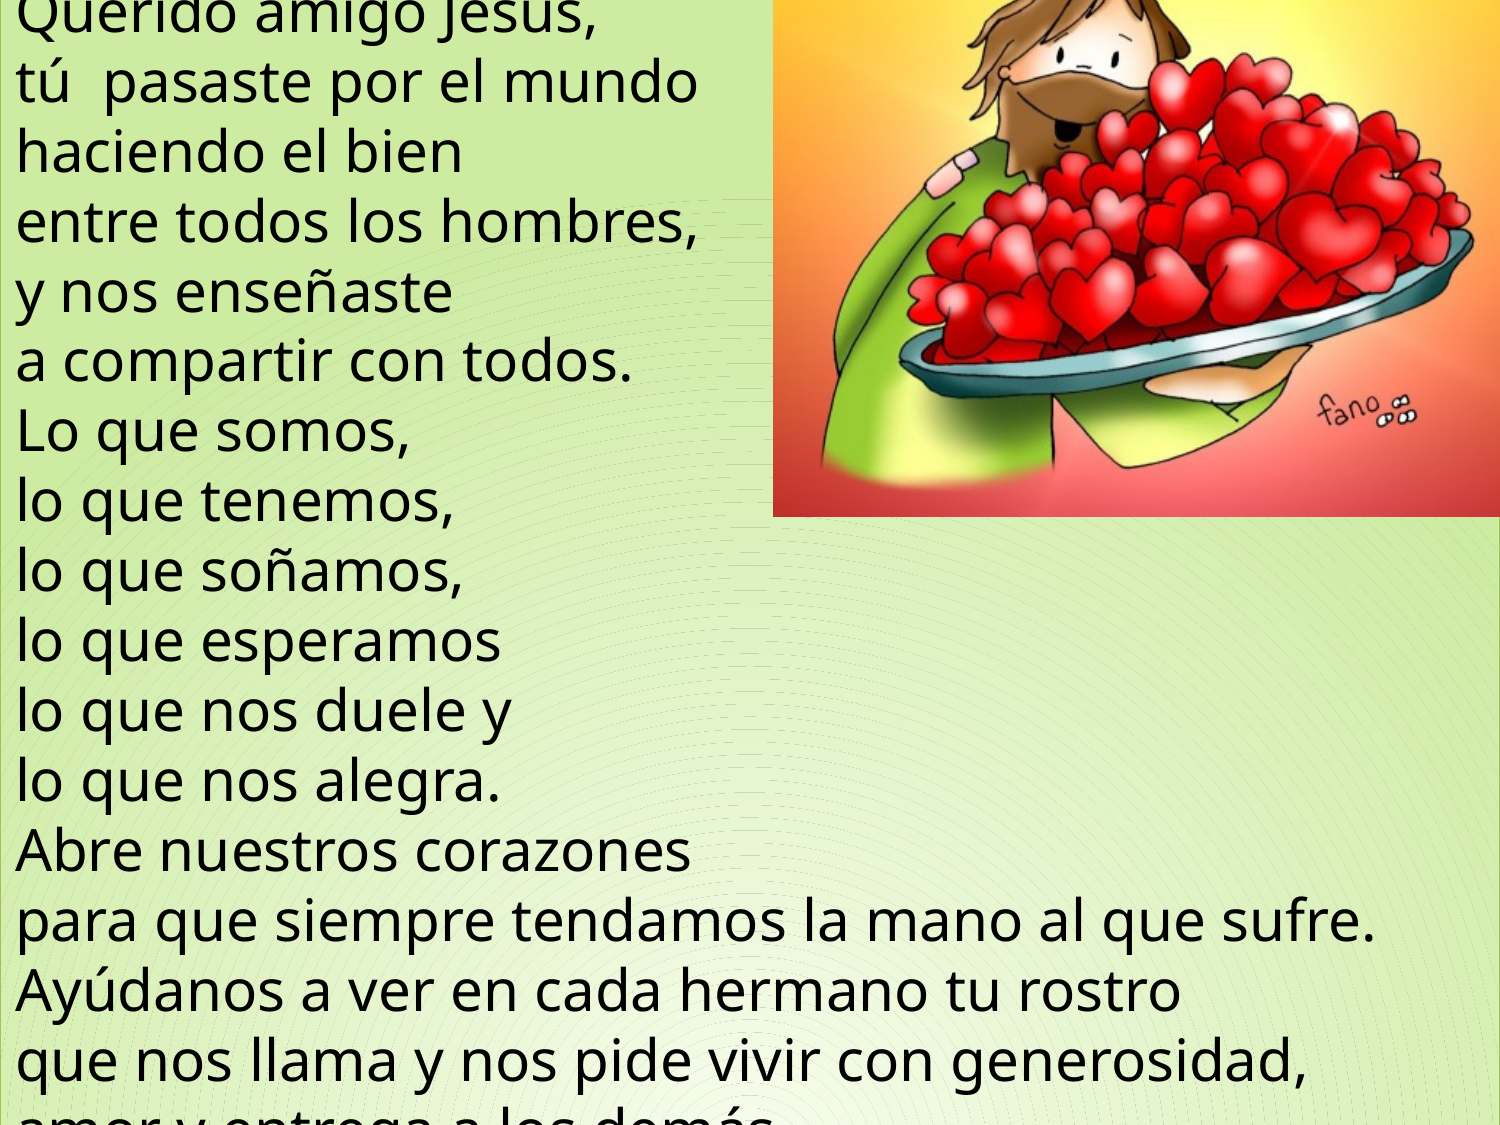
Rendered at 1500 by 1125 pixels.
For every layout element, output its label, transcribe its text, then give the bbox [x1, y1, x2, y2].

picture [773, 0, 1500, 517]
text_box ORACIÓN FINAL: Querido amigo Jesús, tú pasaste por el mundo haciendo el bien entre todos los hombres, y nos enseñaste a compartir con todos. Lo que somos, lo que tenemos, lo que soñamos, lo que esperamos lo que nos duele y lo que nos alegra. Abre nuestros corazones para que siempre tendamos la mano al que sufre. Ayúdanos a ver en cada hermano tu rostro que nos llama y nos pide vivir con generosidad, amor y entrega a los demás. [0, 0, 1500, 1125]
